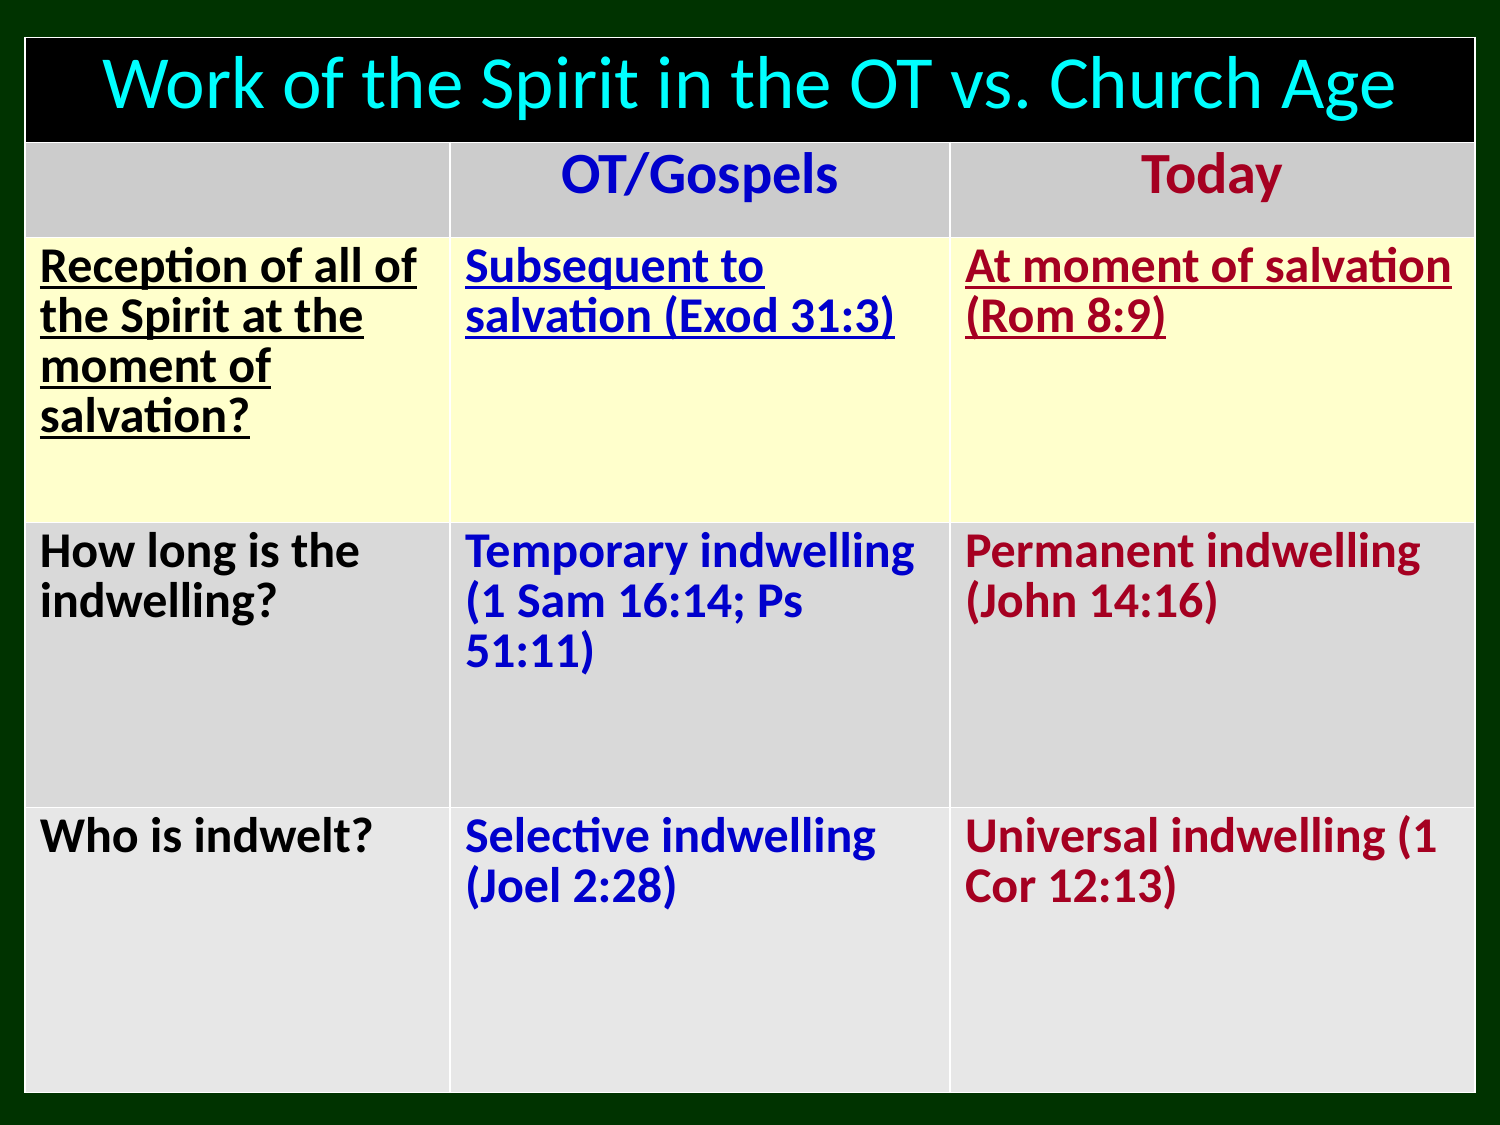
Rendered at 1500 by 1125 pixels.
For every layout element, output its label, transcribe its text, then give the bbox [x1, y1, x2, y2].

table_cell Temporary indwelling (1 Sam 16:14; Ps 51:11) [451, 523, 949, 807]
table_cell Universal indwelling (1 Cor 12:13) [951, 808, 1474, 1092]
table_cell [26, 143, 449, 237]
table_cell Who is indwelt? [26, 808, 449, 1092]
table_cell How long is the indwelling? [26, 523, 449, 807]
table_cell Today [951, 143, 1474, 237]
table_cell OT/Gospels [451, 143, 949, 237]
table_cell Permanent indwelling (John 14:16) [951, 523, 1474, 807]
table_cell Subsequent to salvation (Exod 31:3) [451, 238, 949, 522]
table_header Work of the Spirit in the OT vs. Church Age [26, 38, 1474, 142]
table_cell Selective indwelling (Joel 2:28) [451, 808, 949, 1092]
table_cell At moment of salvation (Rom 8:9) [951, 238, 1474, 522]
table_cell Reception of all of the Spirit at the moment of salvation? [26, 238, 449, 522]
